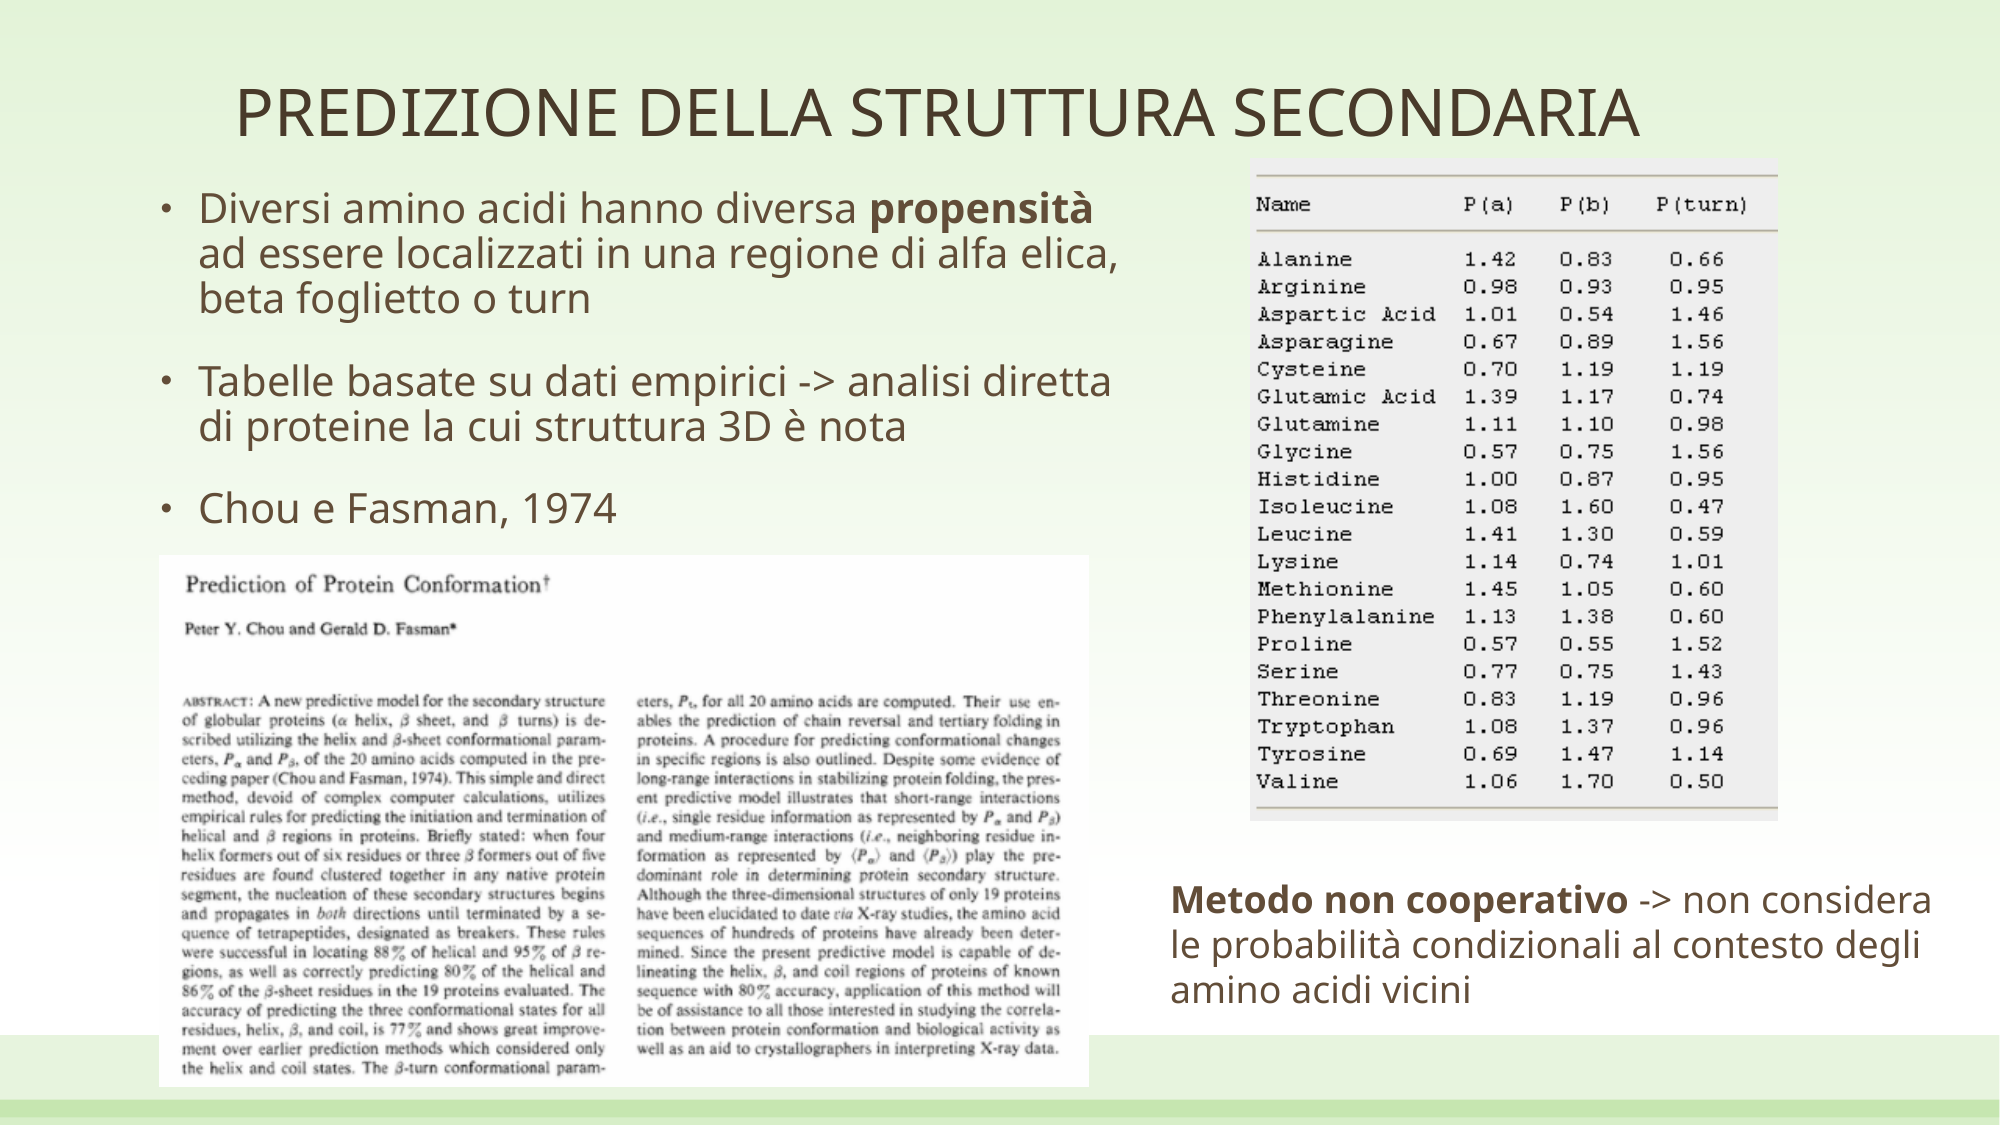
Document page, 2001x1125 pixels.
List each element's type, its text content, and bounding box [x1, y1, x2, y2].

list Diversi amino acidi hanno diversa propensità ad essere localizzati in una regione di alfa elica, beta foglietto o turn Tabelle basate su dati empirici -> analisi diretta di proteine la cui struttura 3D è nota Chou e Fasman, 1974 [138, 180, 1156, 893]
picture [1250, 158, 1778, 822]
picture [159, 555, 1090, 1087]
title PREDIZIONE DELLA STRUTTURA SECONDARIA [219, 71, 1780, 159]
text_box Metodo non cooperativo -> non considera le probabilità condizionali al contesto degli amino acidi vicini [1155, 868, 1976, 1019]
